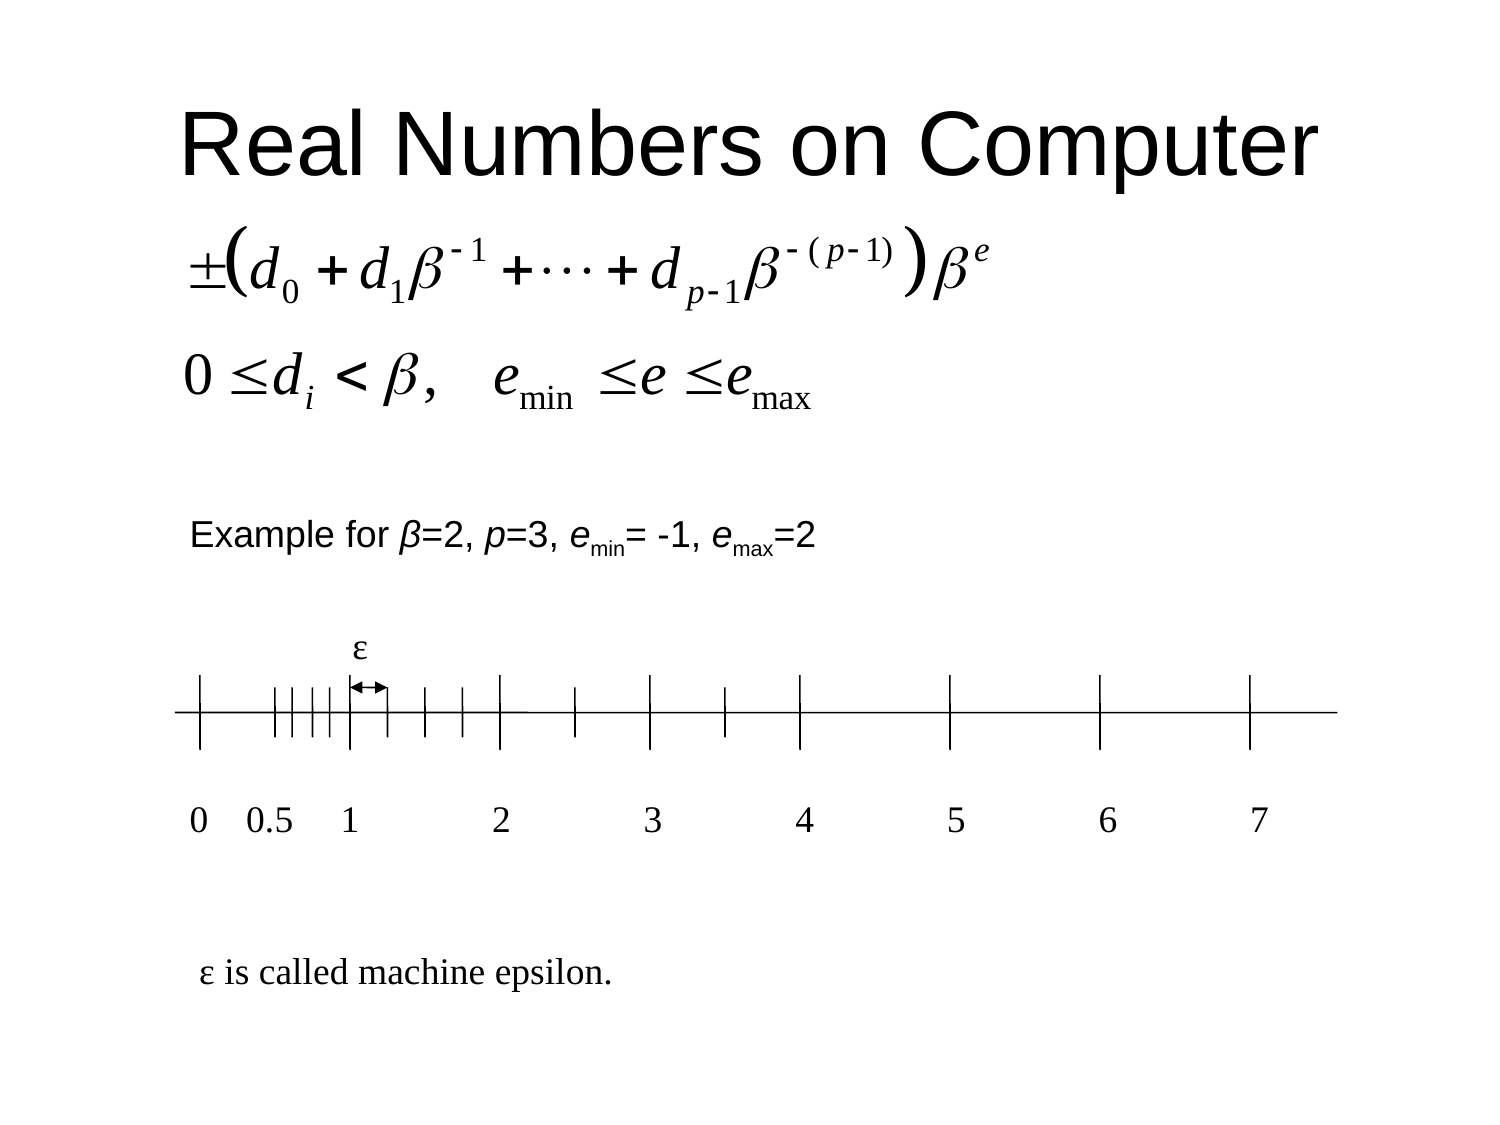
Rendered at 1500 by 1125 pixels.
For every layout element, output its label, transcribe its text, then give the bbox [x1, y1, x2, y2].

text_box ε [337, 614, 425, 675]
text_box Example for β=2, p=3, emin= -1, emax=2 [174, 502, 925, 569]
text_box ε is called machine epsilon. [174, 939, 688, 1000]
text_box [349, 681, 388, 694]
title Real Numbers on Computer [75, 45, 1425, 233]
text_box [174, 213, 1001, 426]
text_box 0 0.5 1 2 3 4 5 6 7 [174, 787, 1313, 848]
